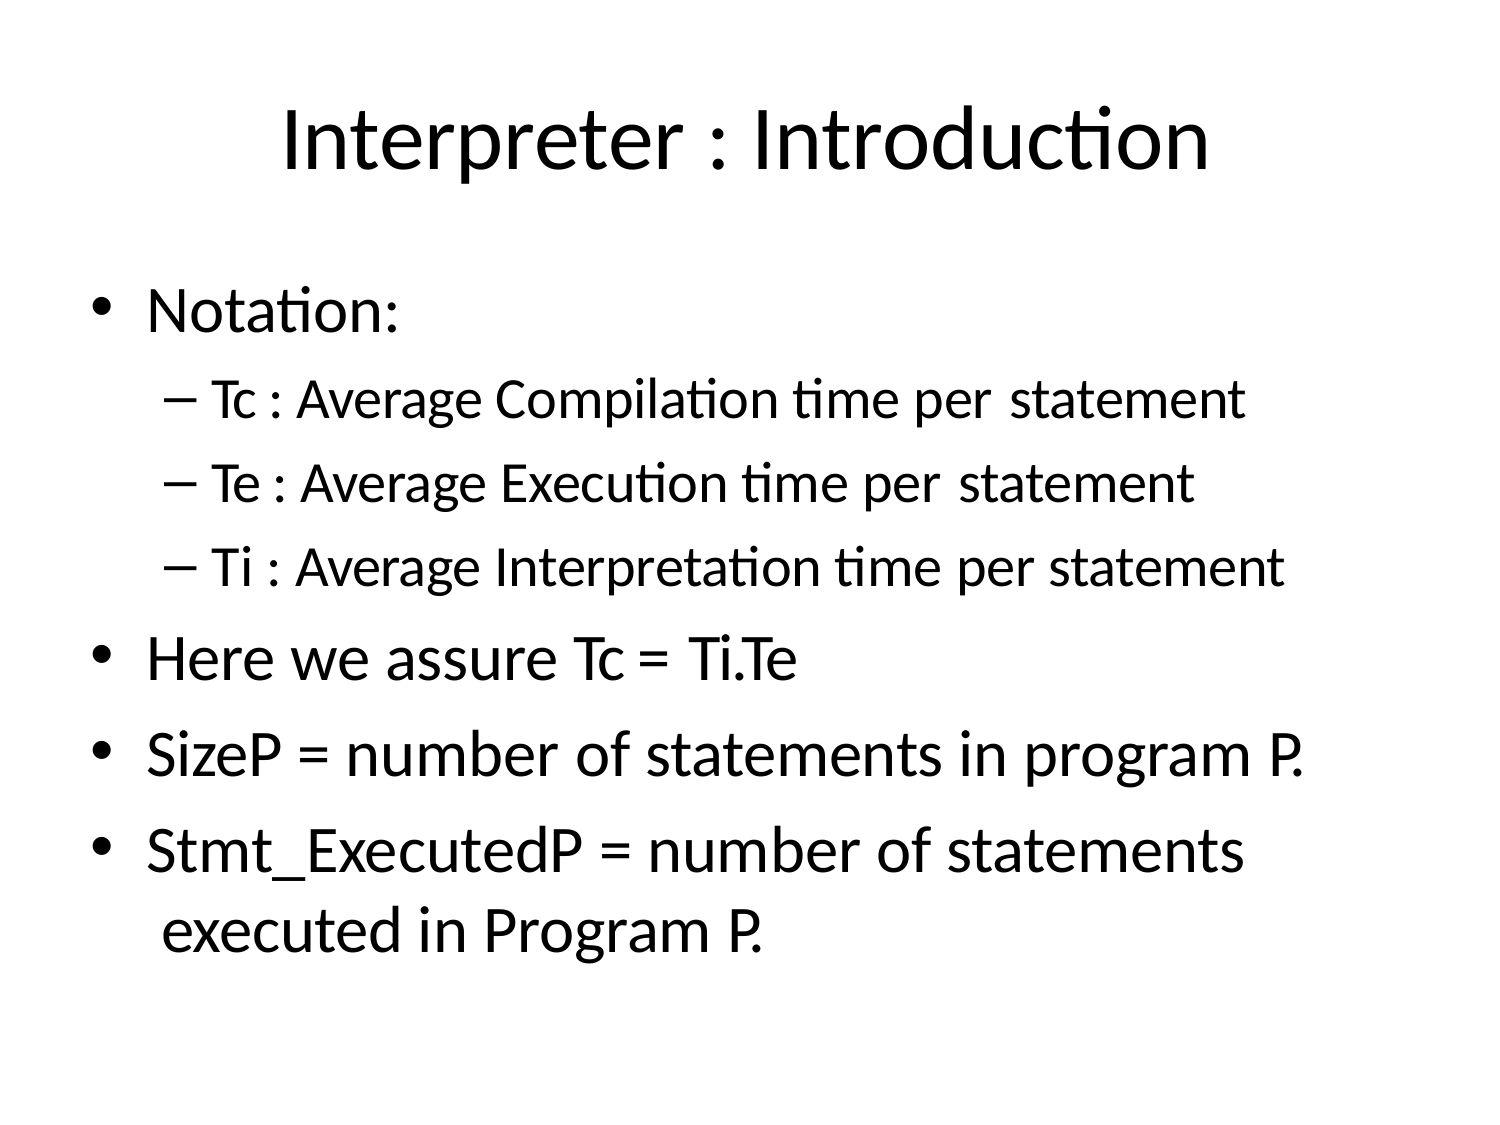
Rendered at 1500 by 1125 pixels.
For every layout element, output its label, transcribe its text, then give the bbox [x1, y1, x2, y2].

text_box Notation: Tc : Average Compilation time per statement Te : Average Execution time per statement Ti : Average Interpretation time per statement Here we assure Tc = Ti.Te SizeP = number of statements in program P. Stmt_ExecutedP = number of statements executed in Program P. [87, 247, 1324, 966]
title Interpreter : Introduction [278, 75, 1223, 247]
